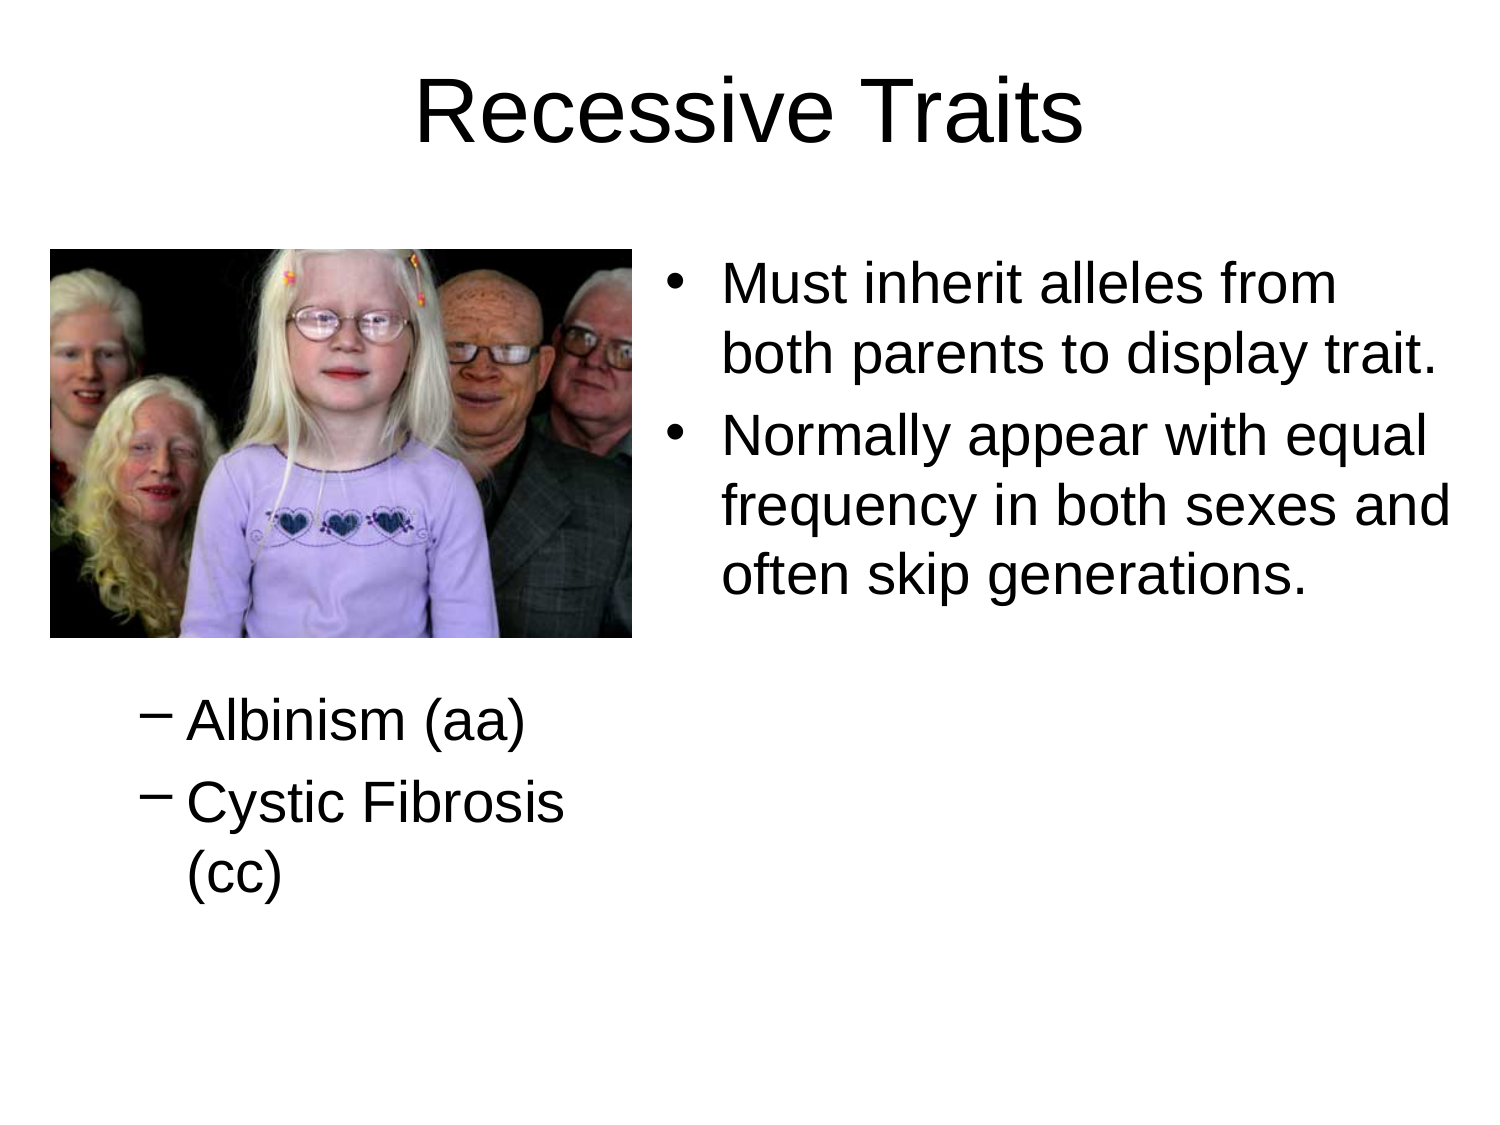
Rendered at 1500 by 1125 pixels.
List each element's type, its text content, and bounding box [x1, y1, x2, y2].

title Recessive Traits [112, 12, 1388, 200]
text_box Albinism (aa) Cystic Fibrosis (cc) [49, 675, 650, 1075]
picture [49, 249, 633, 638]
list Must inherit alleles from both parents to display trait. Normally appear with equal frequency in both sexes and often skip generations. [650, 237, 1475, 1088]
